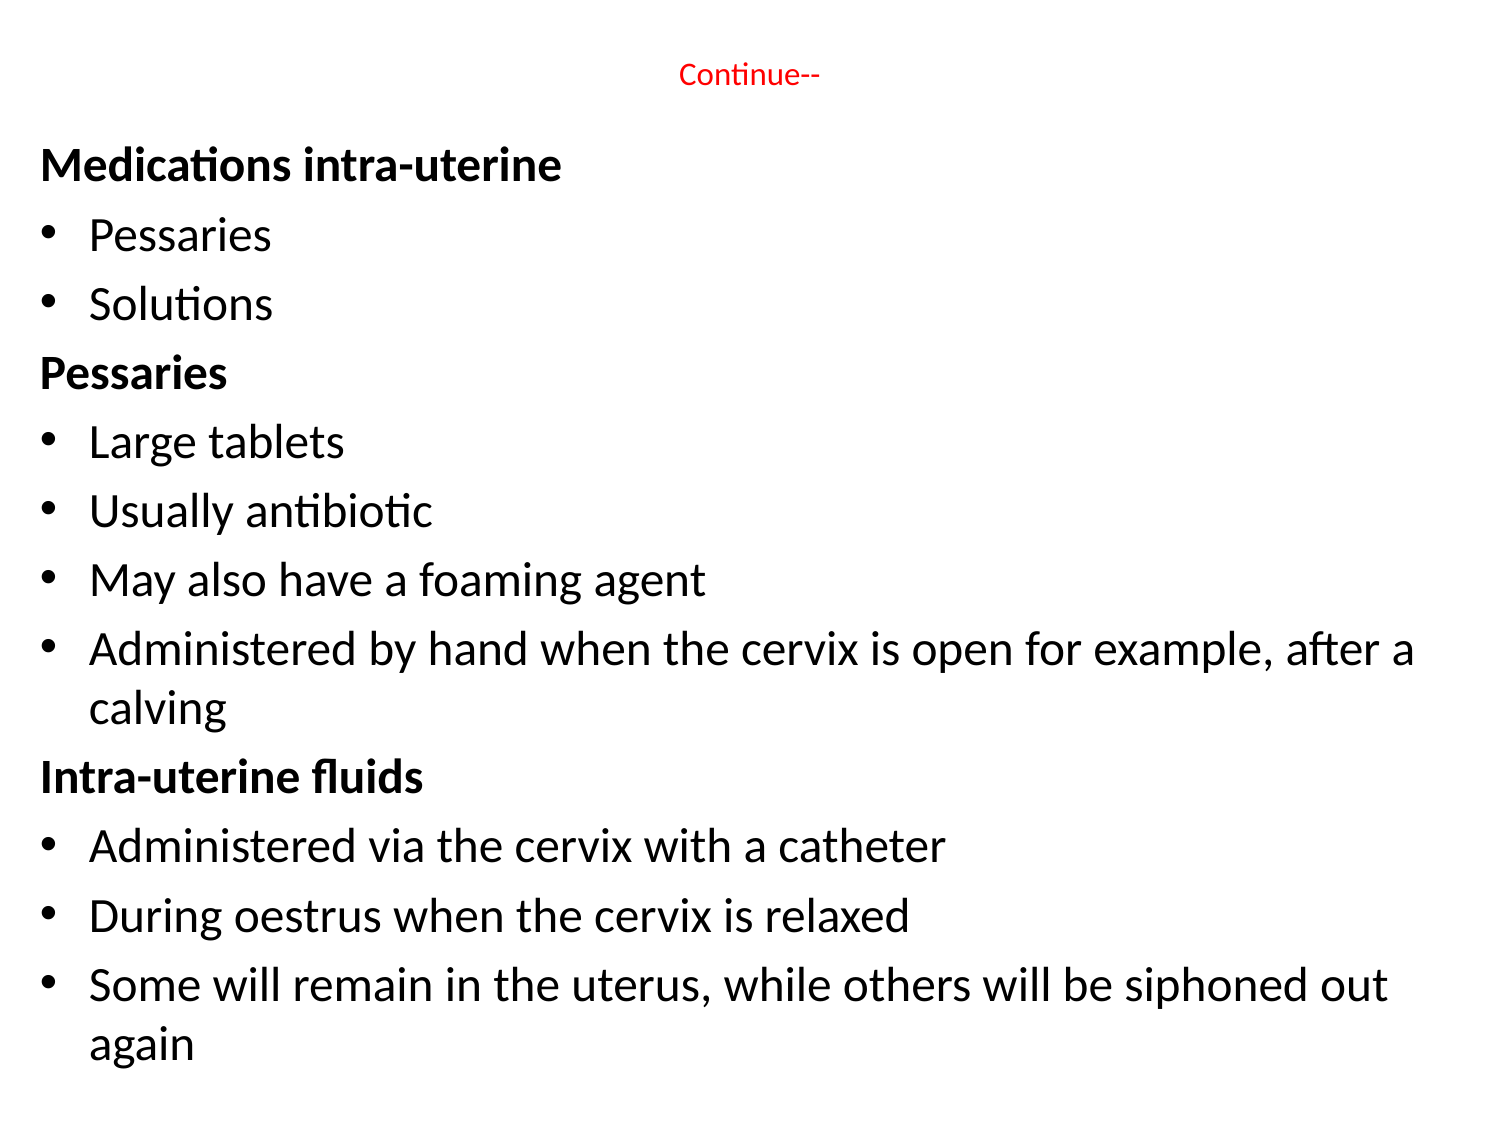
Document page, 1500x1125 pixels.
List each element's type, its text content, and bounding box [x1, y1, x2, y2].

title Continue-- [75, 45, 1425, 100]
list Medications intra-uterine Pessaries Solutions Pessaries Large tablets Usually antibiotic May also have a foaming agent Administered by hand when the cervix is open for example, after a calving Intra-uterine fluids Administered via the cervix with a catheter During oestrus when the cervix is relaxed Some will remain in the uterus, while others will be siphoned out again [24, 125, 1475, 1088]
